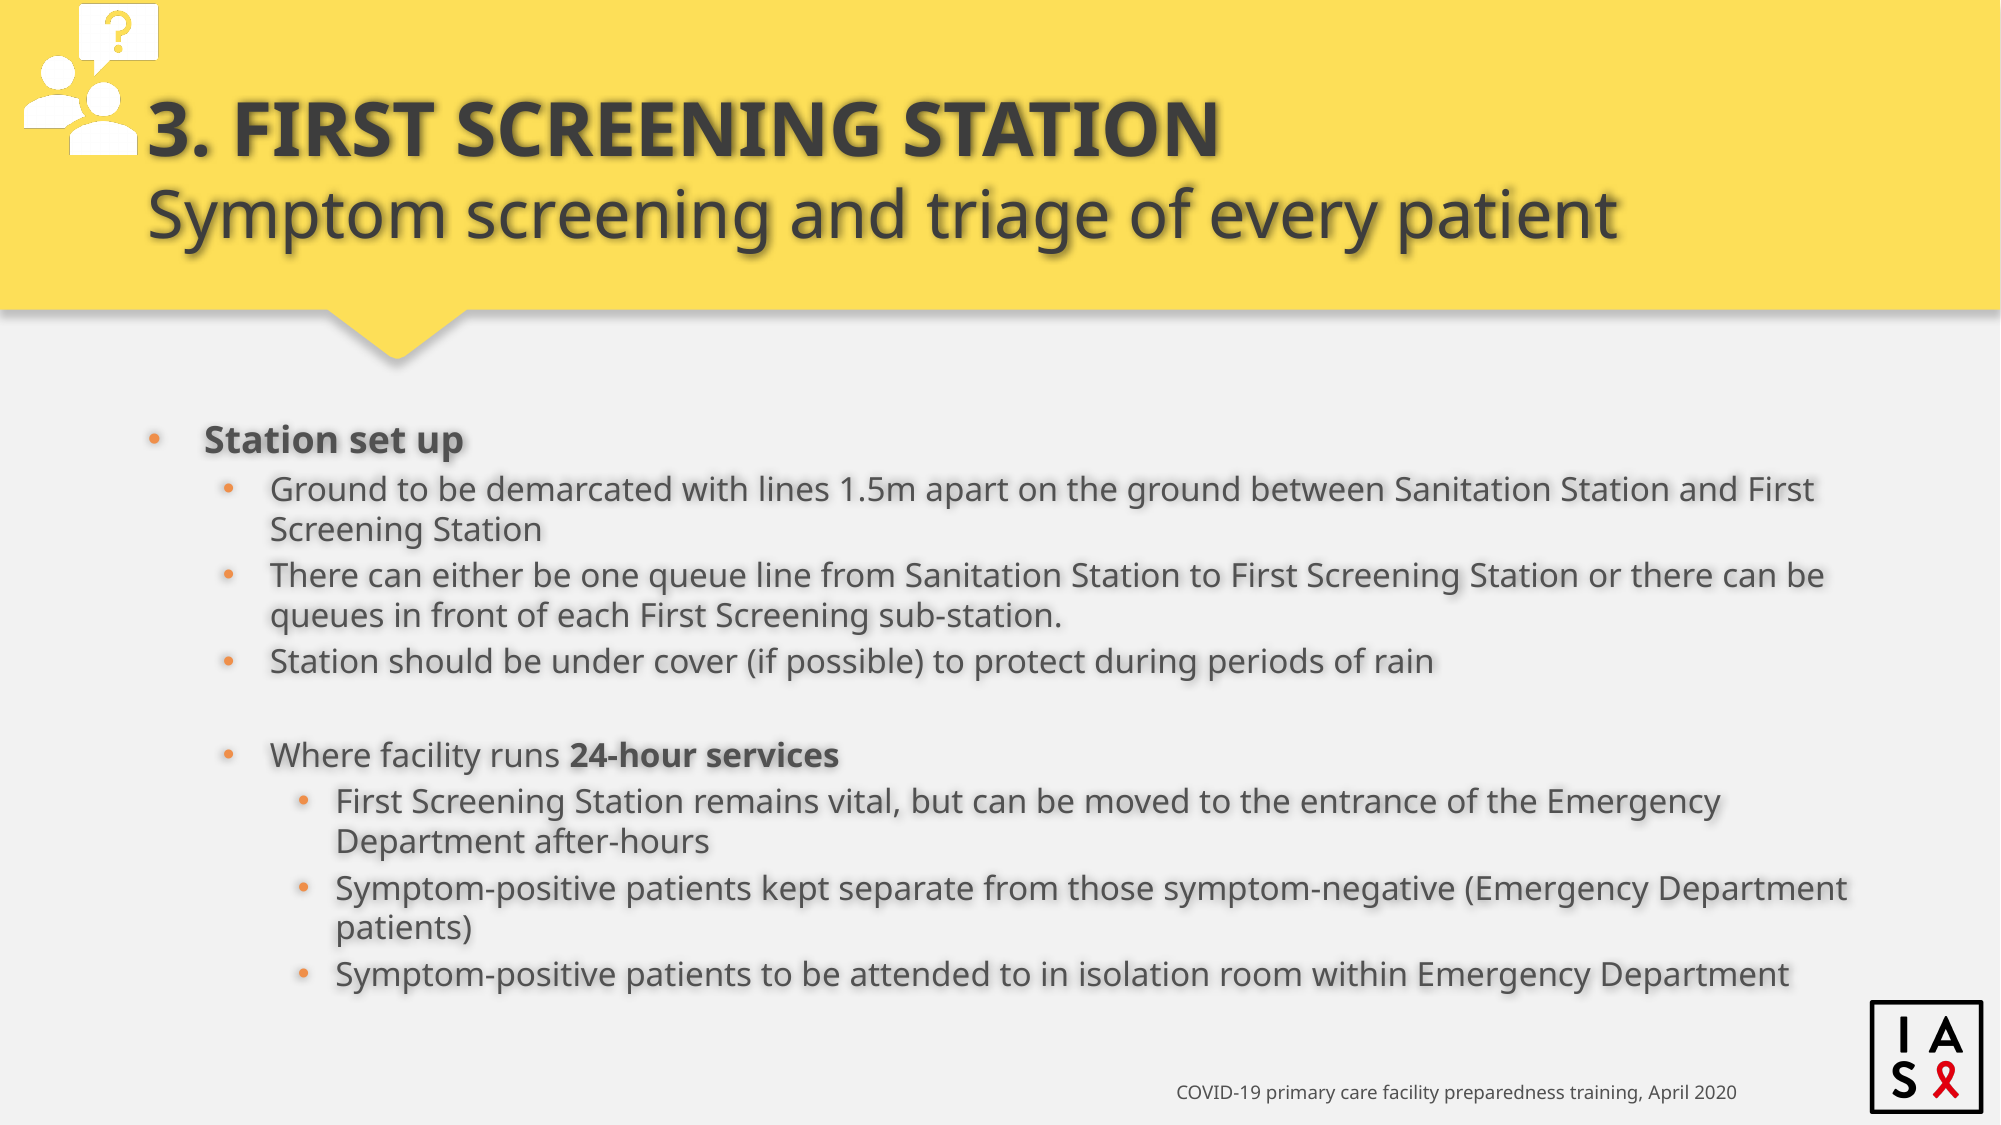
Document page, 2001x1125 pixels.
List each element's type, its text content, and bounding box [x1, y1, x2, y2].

footer COVID-19 primary care facility preparedness training, April 2020 [333, 1050, 1752, 1111]
title 3. FIRST SCREENING STATION Symptom screening and triage of every patient [132, 99, 1950, 259]
picture [0, 0, 182, 171]
picture [1794, 1000, 2001, 1114]
list Station set up Ground to be demarcated with lines 1.5m apart on the ground between Sanitation Station and First Screening Station There can either be one queue line from Sanitation Station to First Screening Station or there can be queues in front of each First Screening sub-station. Station should be under cover (if possible) to protect during periods of rain Where facility runs 24-hour services First Screening Station remains vital, but can be moved to the entrance of the Emergency Department after-hours Symptom-positive patients kept separate from those symptom-negative (Emergency Department patients) Symptom-positive patients to be attended to in isolation room within Emergency Department [132, 298, 1879, 1111]
